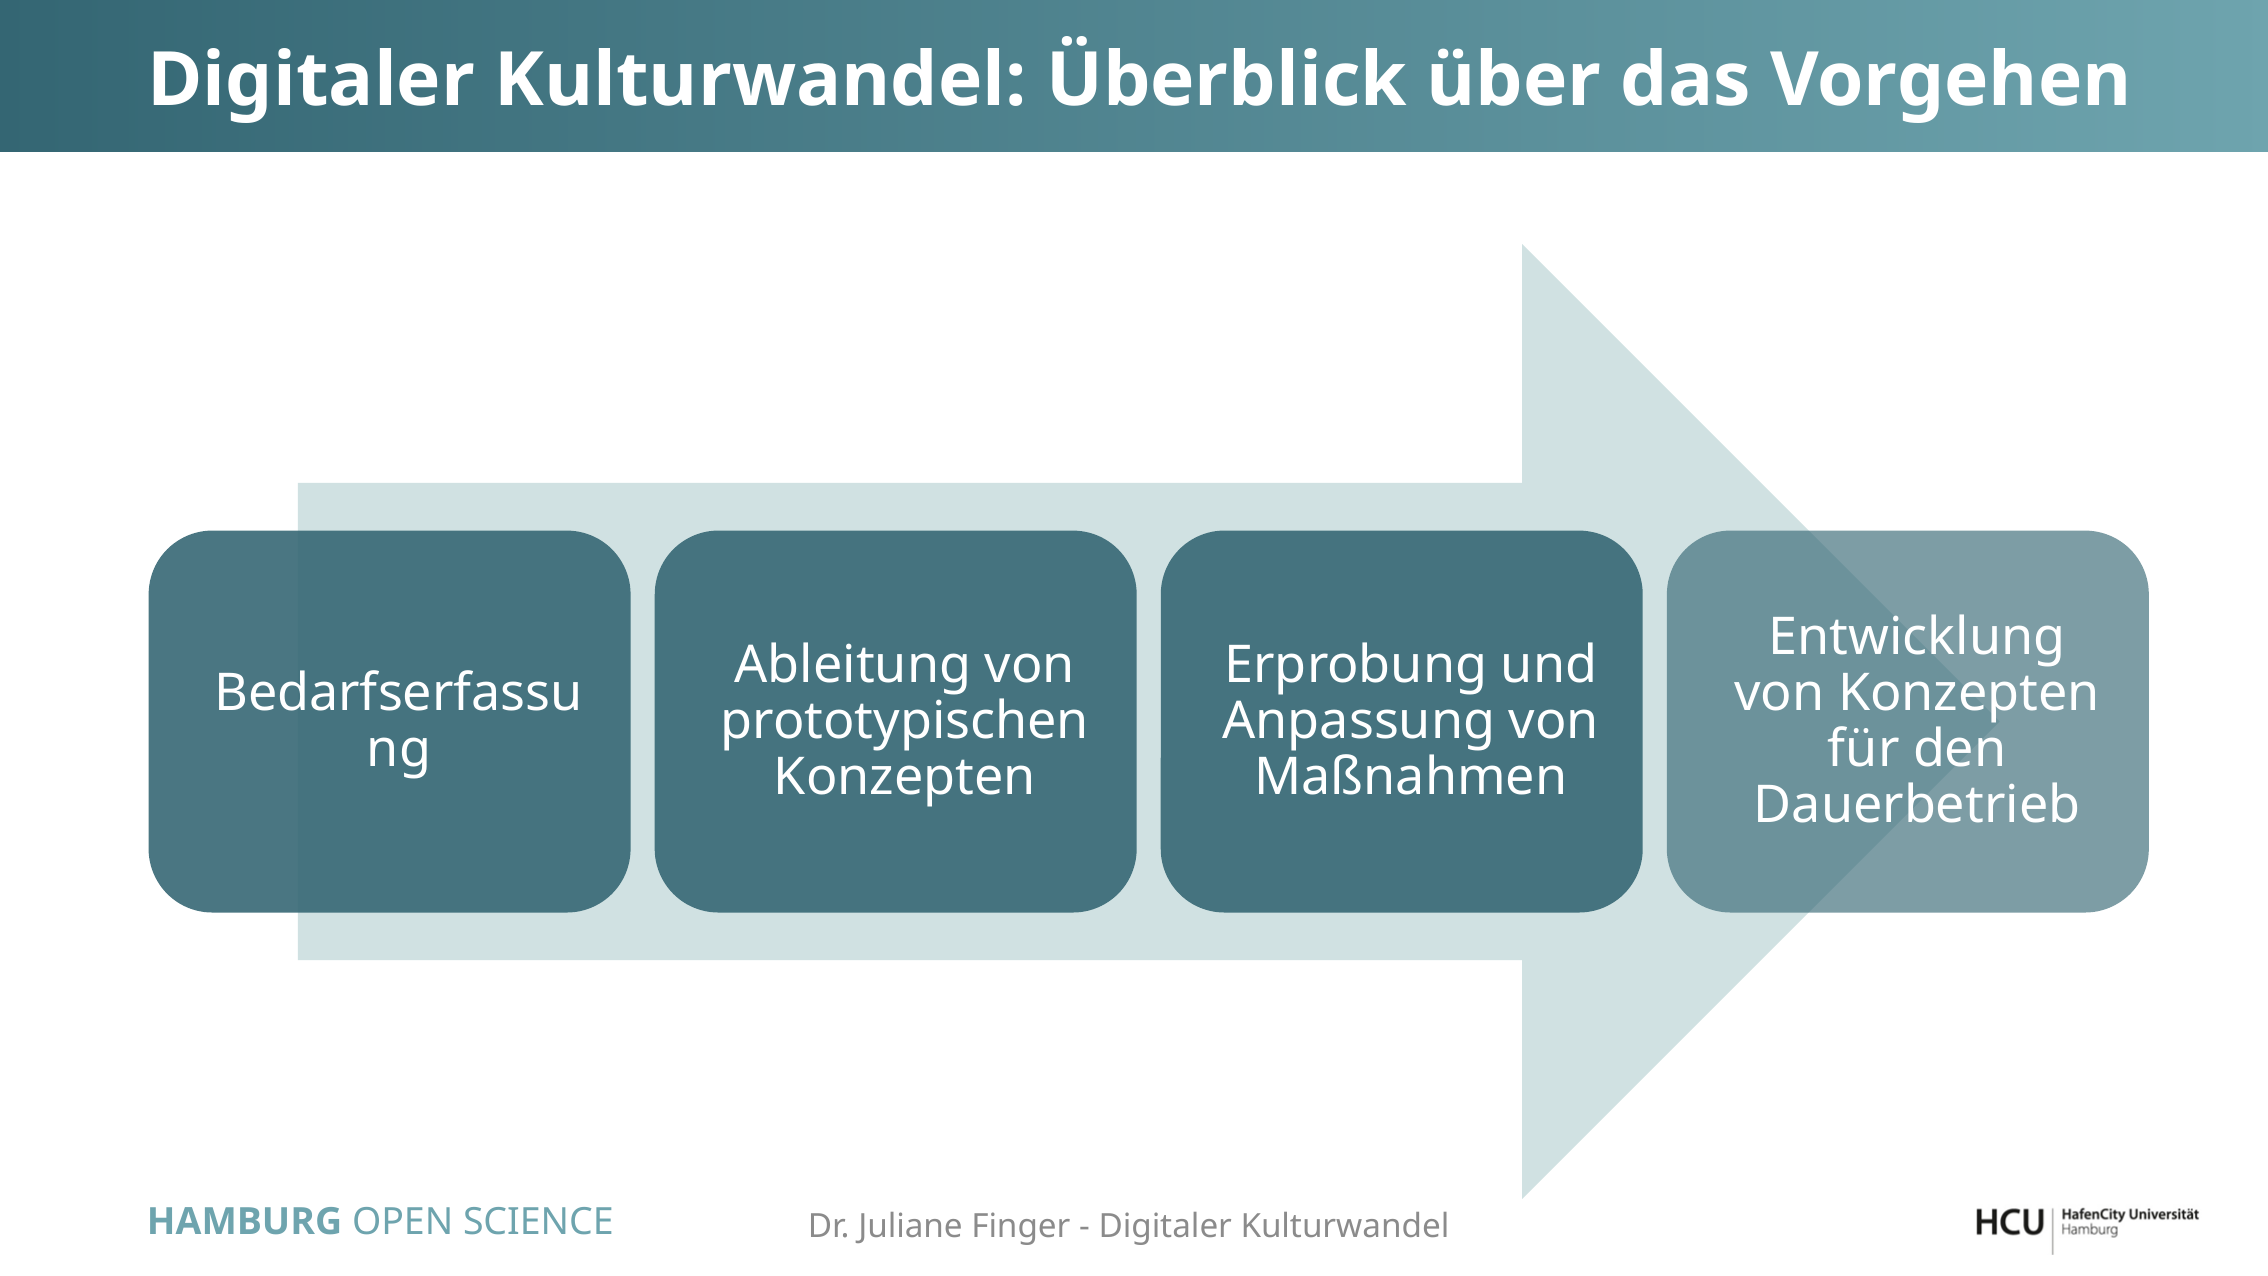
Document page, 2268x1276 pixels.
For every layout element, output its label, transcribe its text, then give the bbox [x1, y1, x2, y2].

text_box Digitaler Kulturwandel: Überblick über das Vorgehen [0, 0, 2268, 154]
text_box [147, 243, 2150, 1200]
footer Dr. Juliane Finger - Digitaler Kulturwandel [770, 1210, 1489, 1258]
picture [1960, 1166, 2215, 1255]
